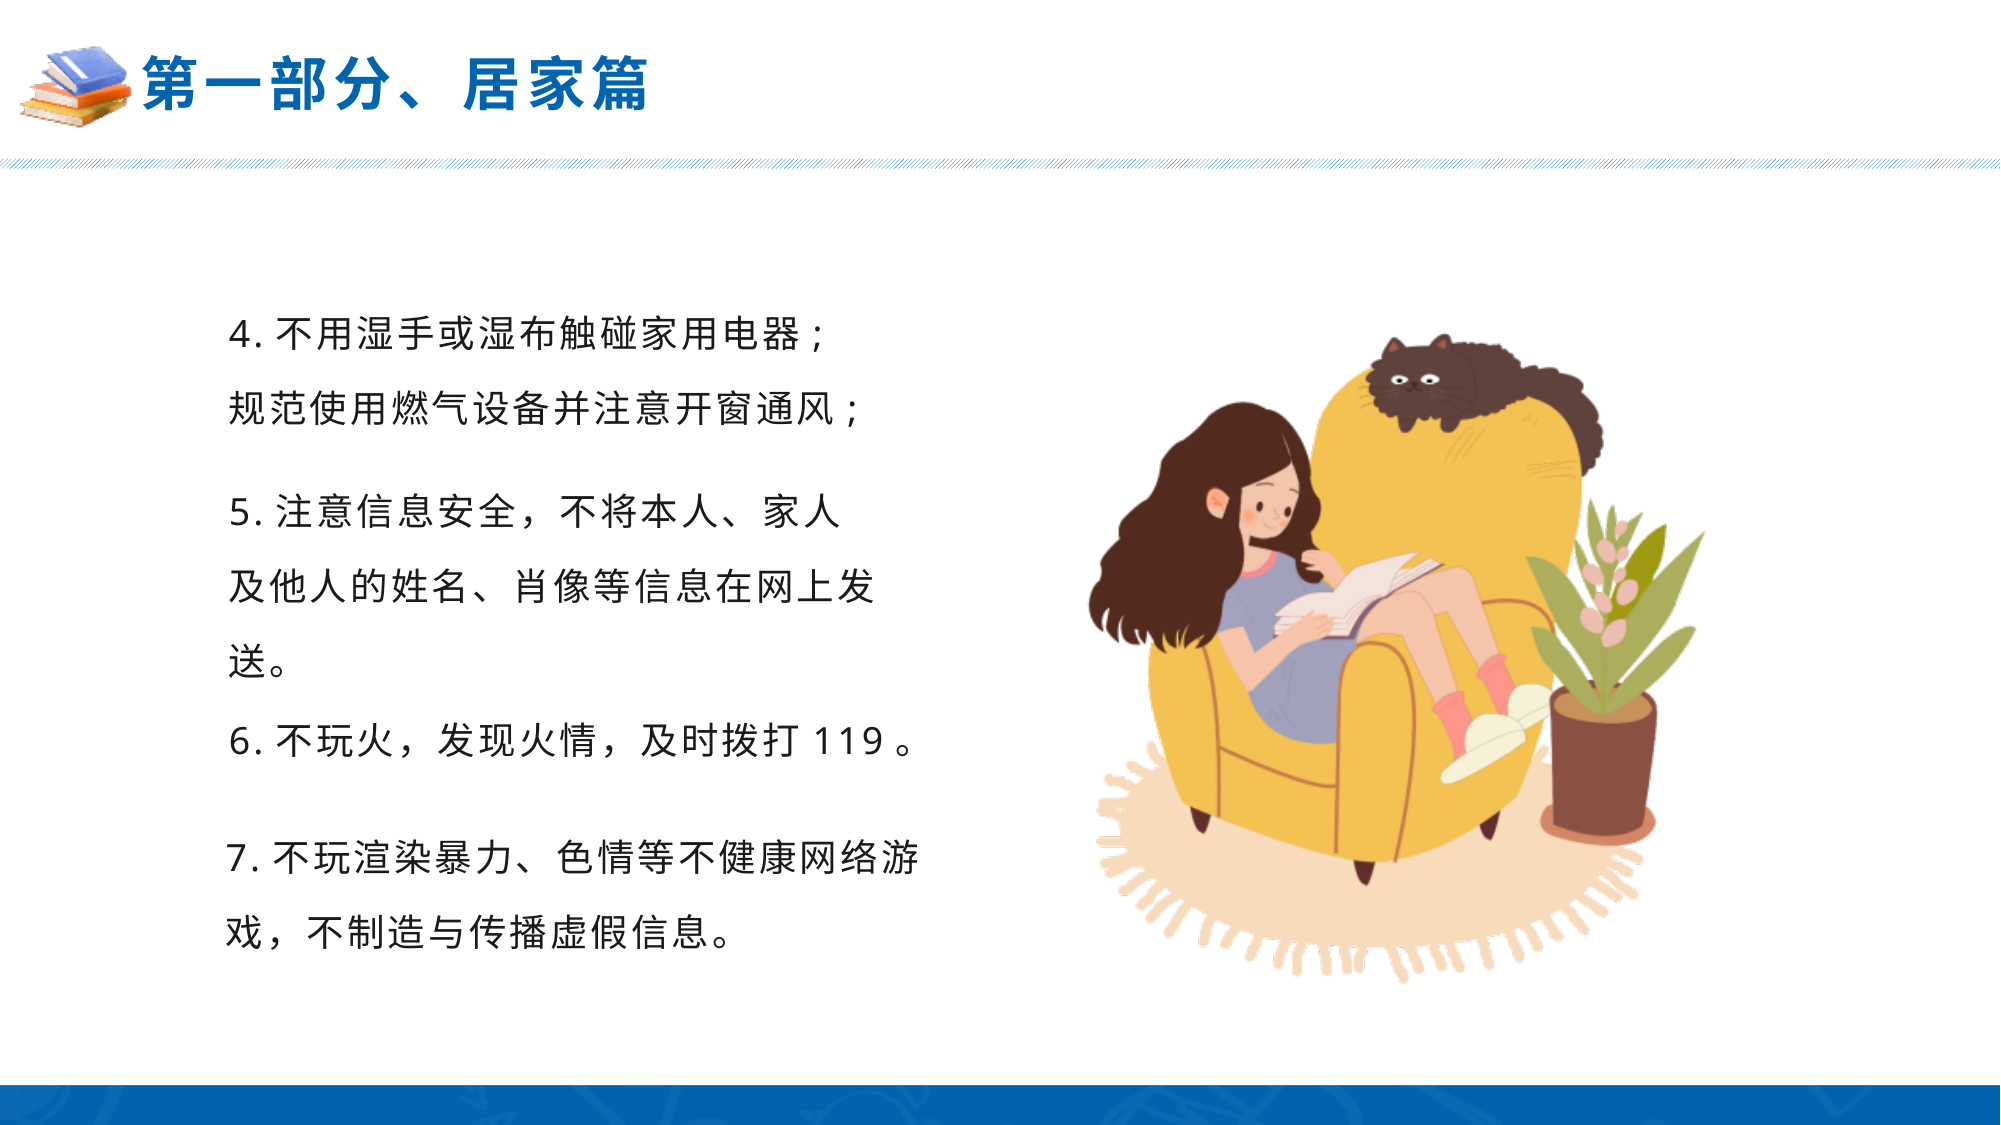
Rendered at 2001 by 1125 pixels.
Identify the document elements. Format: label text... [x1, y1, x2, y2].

text_box 7.不玩渲染暴力、色情等不健康网络游戏，不制造与传播虚假信息。 [210, 817, 975, 942]
picture [0, 1086, 2000, 1125]
picture [0, 30, 150, 143]
text_box 5.注意信息安全，不将本人、家人及他人的姓名、肖像等信息在网上发送。 [213, 476, 897, 664]
text_box 4.不用湿手或湿布触碰家用电器; 规范使用燃气设备并注意开窗通风; [213, 292, 897, 417]
text_box 6.不玩火，发现火情，及时拨打119。 [213, 631, 1008, 819]
picture [1044, 297, 1751, 1004]
